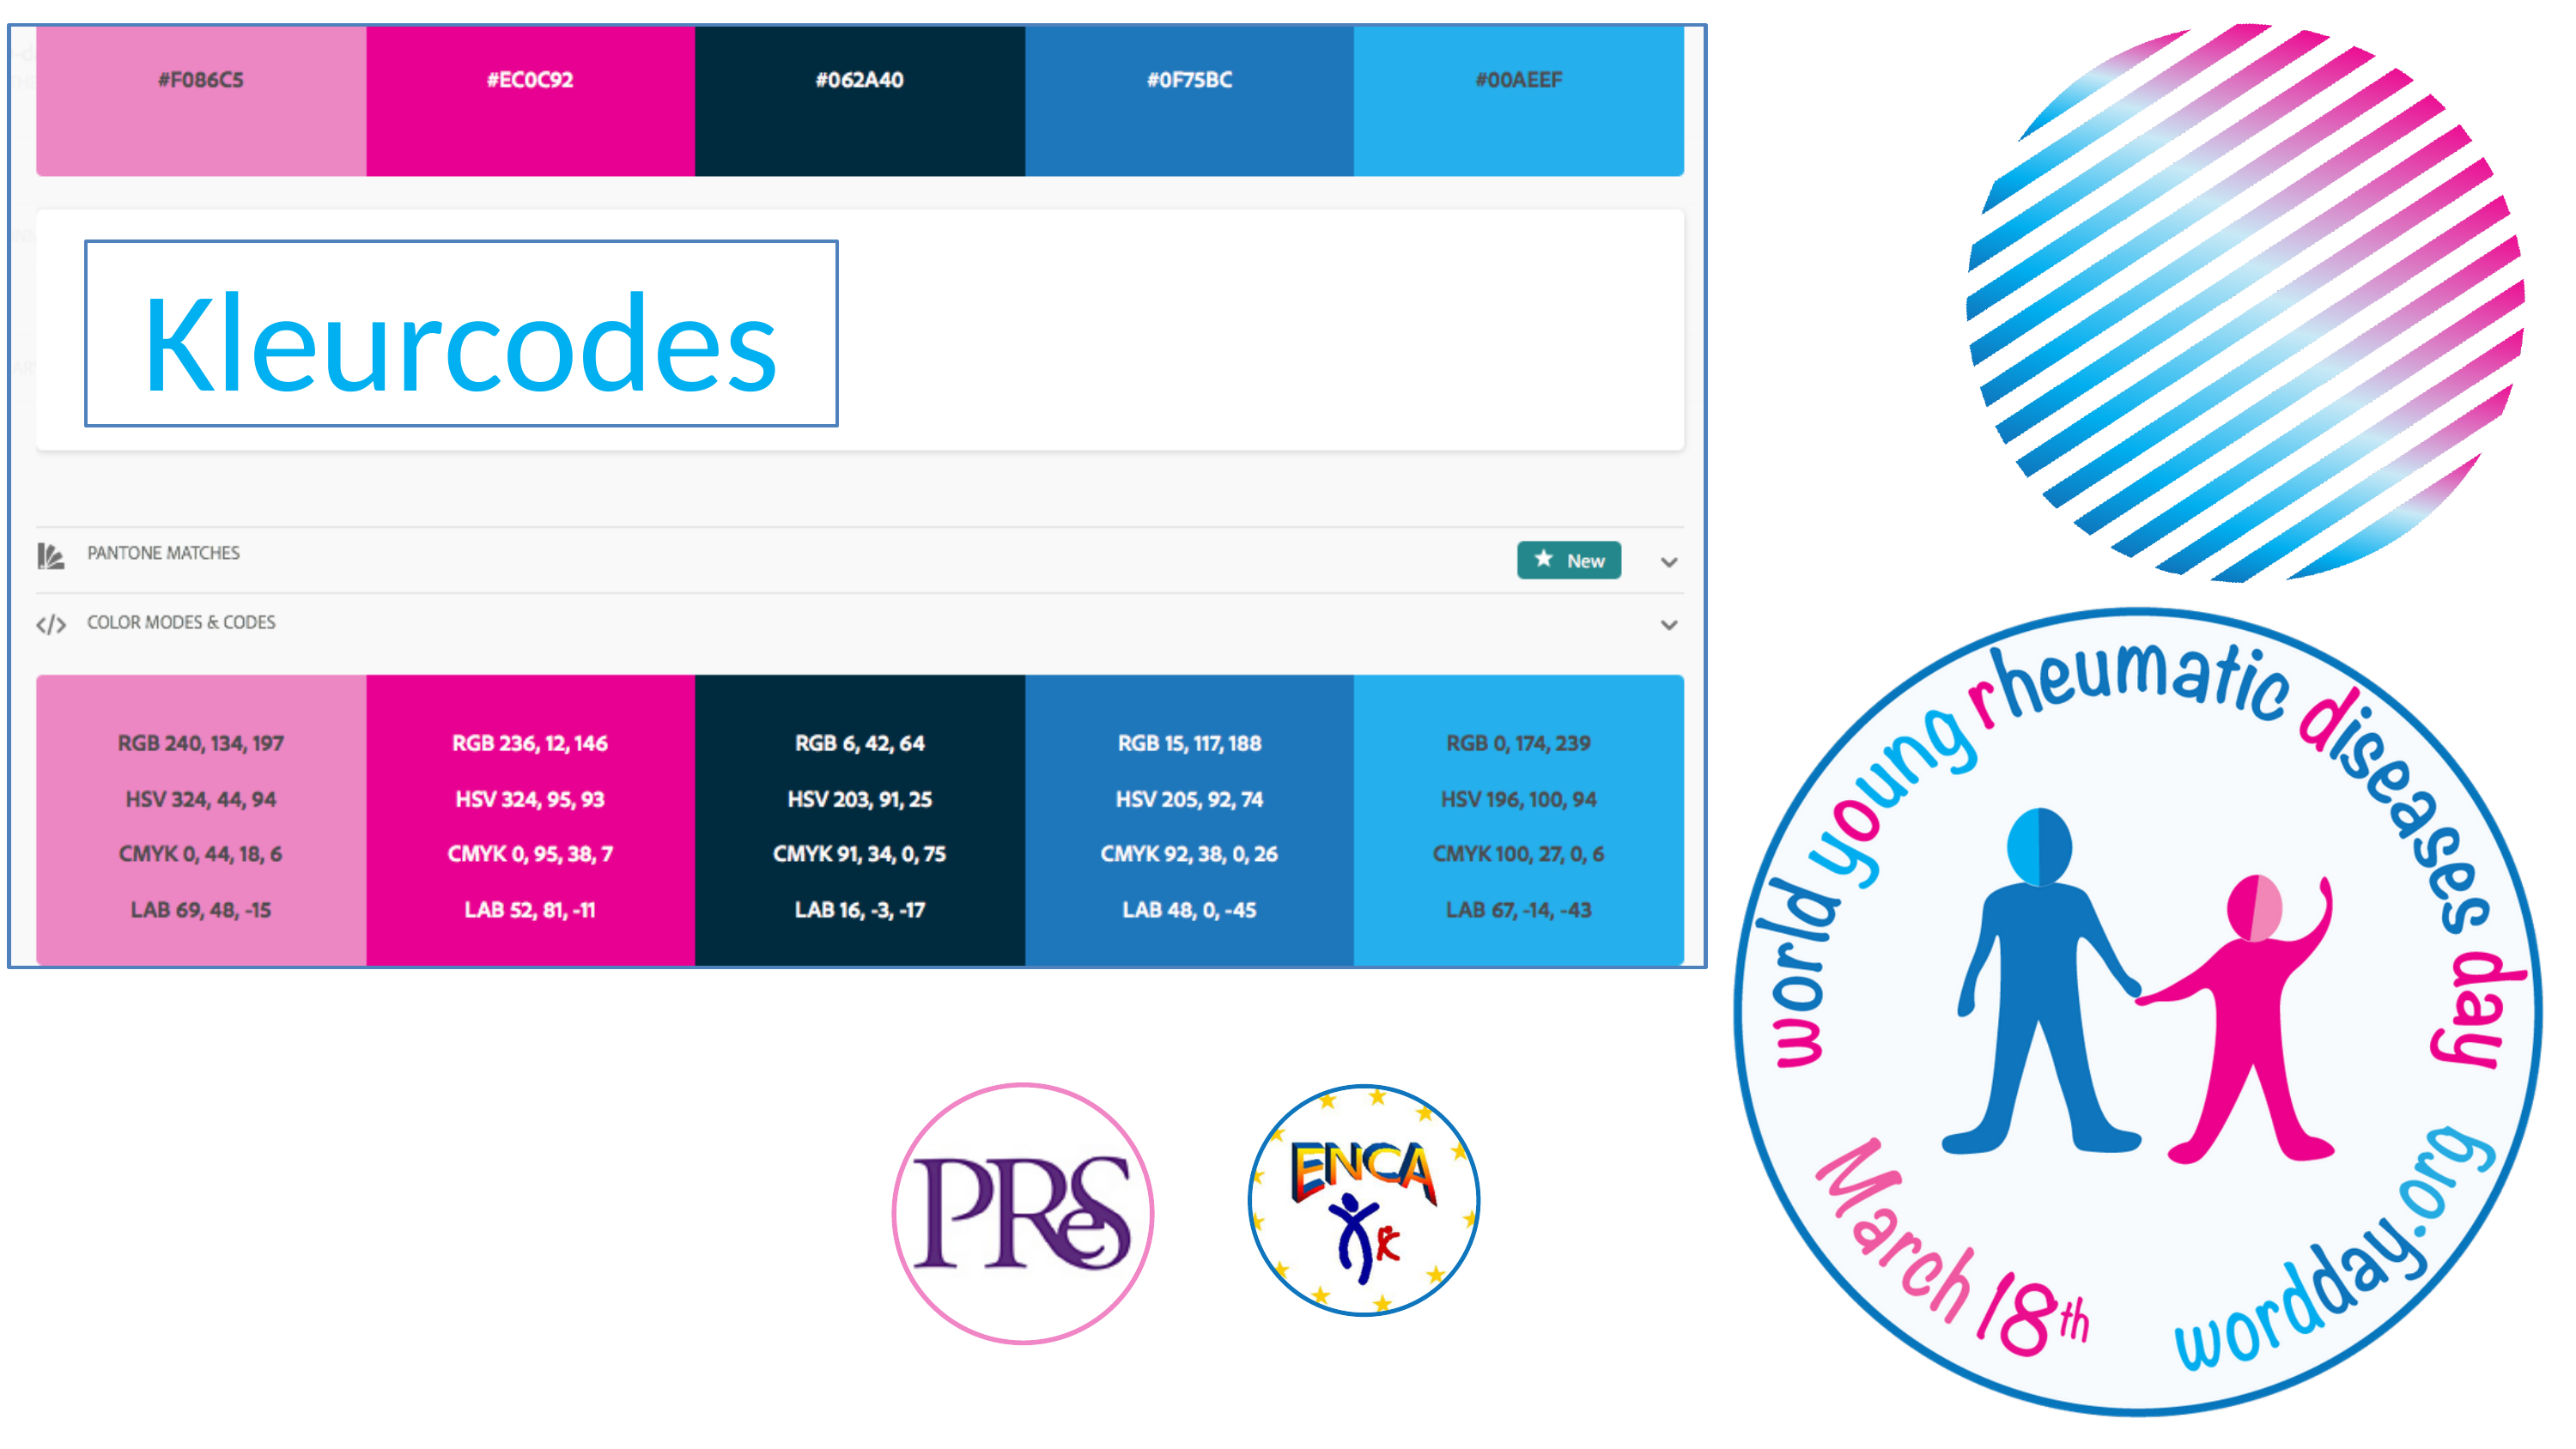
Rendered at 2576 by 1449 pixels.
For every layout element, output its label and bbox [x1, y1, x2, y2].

picture [816, 71, 905, 88]
picture [839, 901, 866, 921]
picture [902, 845, 920, 864]
picture [899, 901, 927, 918]
picture [787, 791, 830, 809]
picture [773, 845, 834, 863]
picture [837, 845, 863, 864]
picture [842, 735, 860, 754]
picture [867, 845, 896, 864]
picture [871, 901, 895, 921]
text_box [1244, 1081, 1484, 1319]
text_box [888, 1079, 1158, 1349]
picture [908, 791, 933, 809]
picture [878, 791, 905, 810]
picture [833, 791, 873, 810]
picture [923, 845, 946, 863]
picture [796, 901, 835, 918]
picture [796, 734, 837, 752]
picture [10, 0, 2576, 1449]
picture [899, 735, 927, 752]
picture [866, 735, 895, 754]
